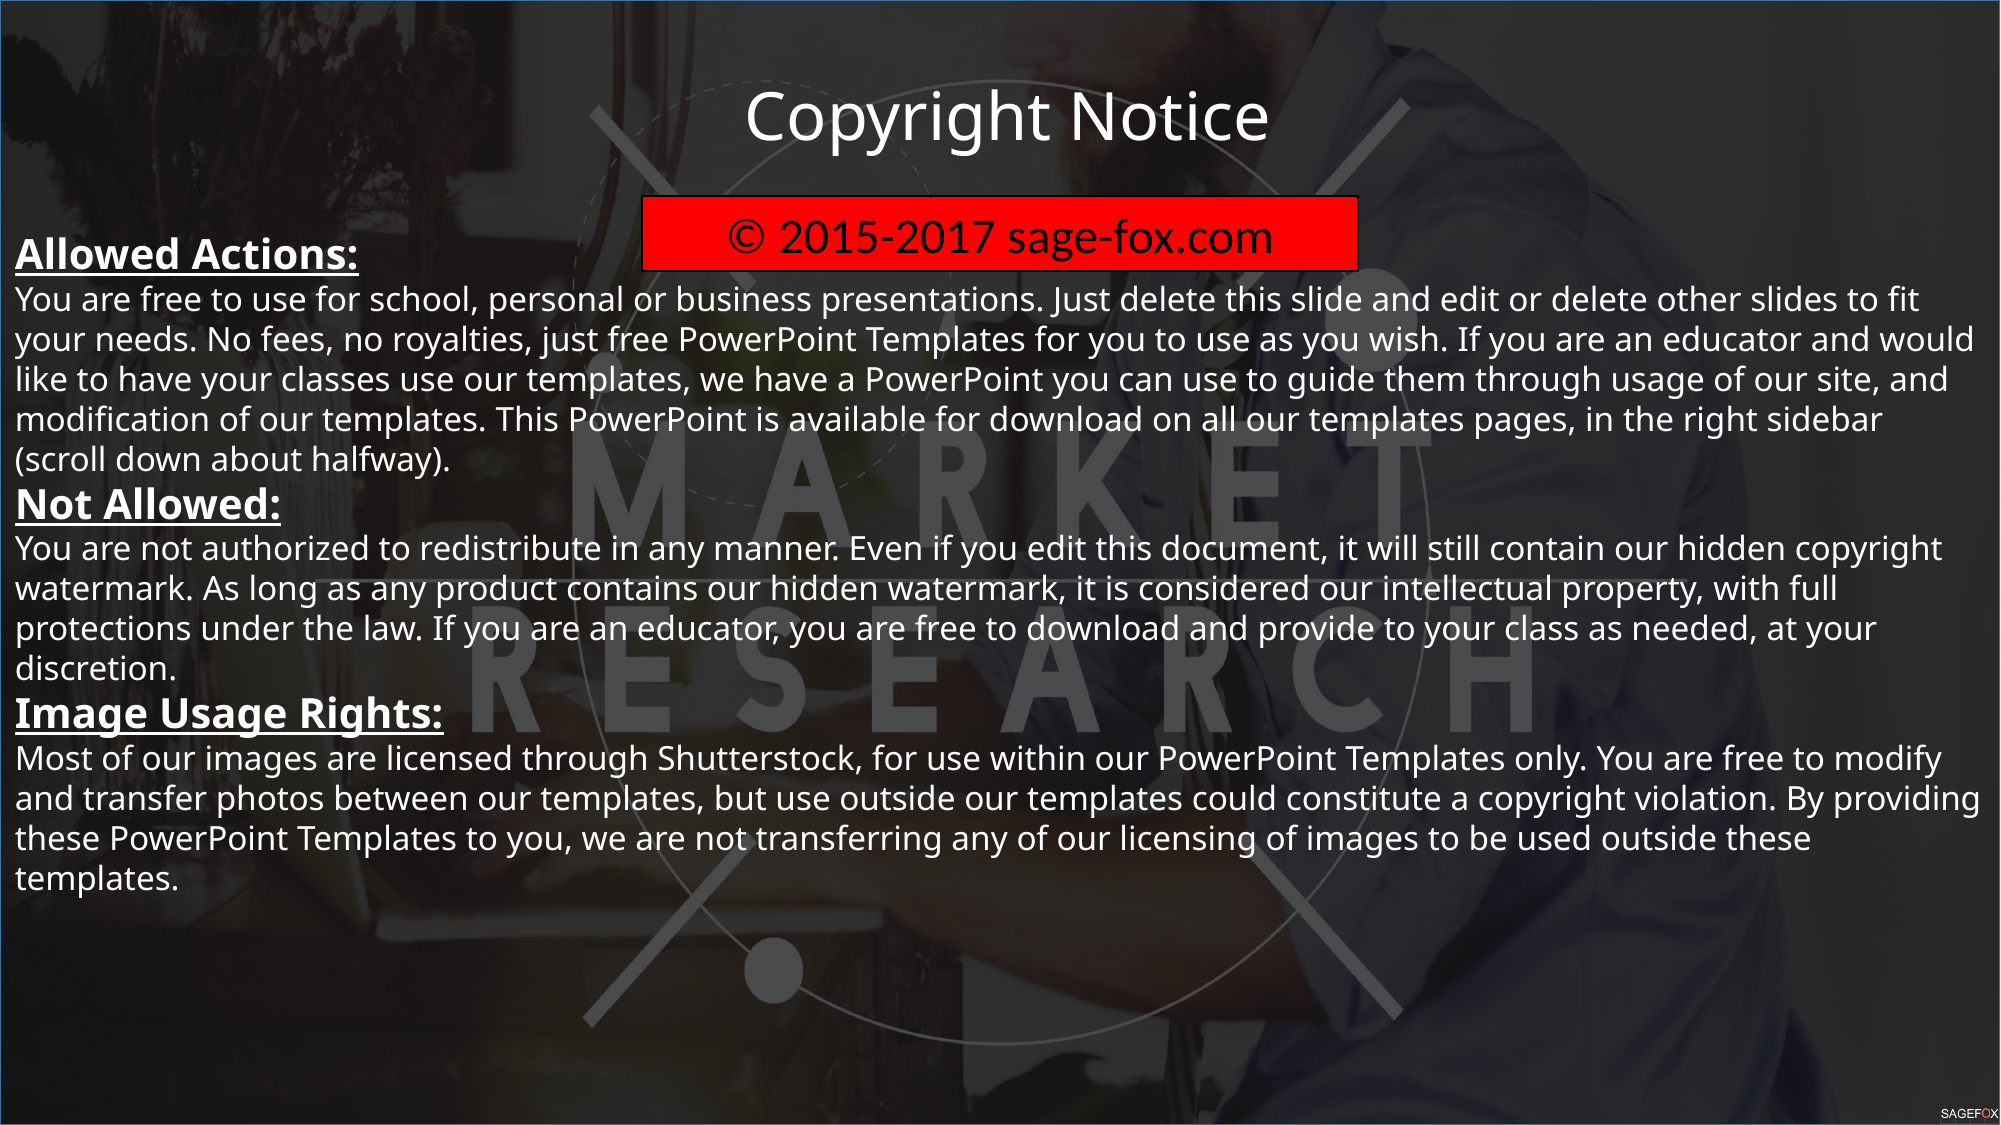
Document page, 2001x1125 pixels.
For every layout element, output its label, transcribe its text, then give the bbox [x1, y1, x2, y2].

text_box Allowed Actions: You are free to use for school, personal or business presentations. Just delete this slide and edit or delete other slides to fit your needs. No fees, no royalties, just free PowerPoint Templates for you to use as you wish. If you are an educator and would like to have your classes use our templates, we have a PowerPoint you can use to guide them through usage of our site, and modification of our templates. This PowerPoint is available for download on all our templates pages, in the right sidebar (scroll down about halfway). Not Allowed: You are not authorized to redistribute in any manner. Even if you edit this document, it will still contain our hidden copyright watermark. As long as any product contains our hidden watermark, it is considered our intellectual property, with full protections under the law. If you are an educator, you are free to download and provide to your class as needed, at your discretion. Image Usage Rights: Most of our images are licensed through Shutterstock, for use within our PowerPoint Templates only. You are free to modify and transfer photos between our templates, but use outside our templates could constitute a copyright violation. By providing these PowerPoint Templates to you, we are not transferring any of our licensing of images to be used outside these templates. [0, 0, 2000, 1125]
title Copyright Notice [493, 60, 1524, 178]
text_box © 2015-2017 sage-fox.com [641, 196, 1358, 272]
